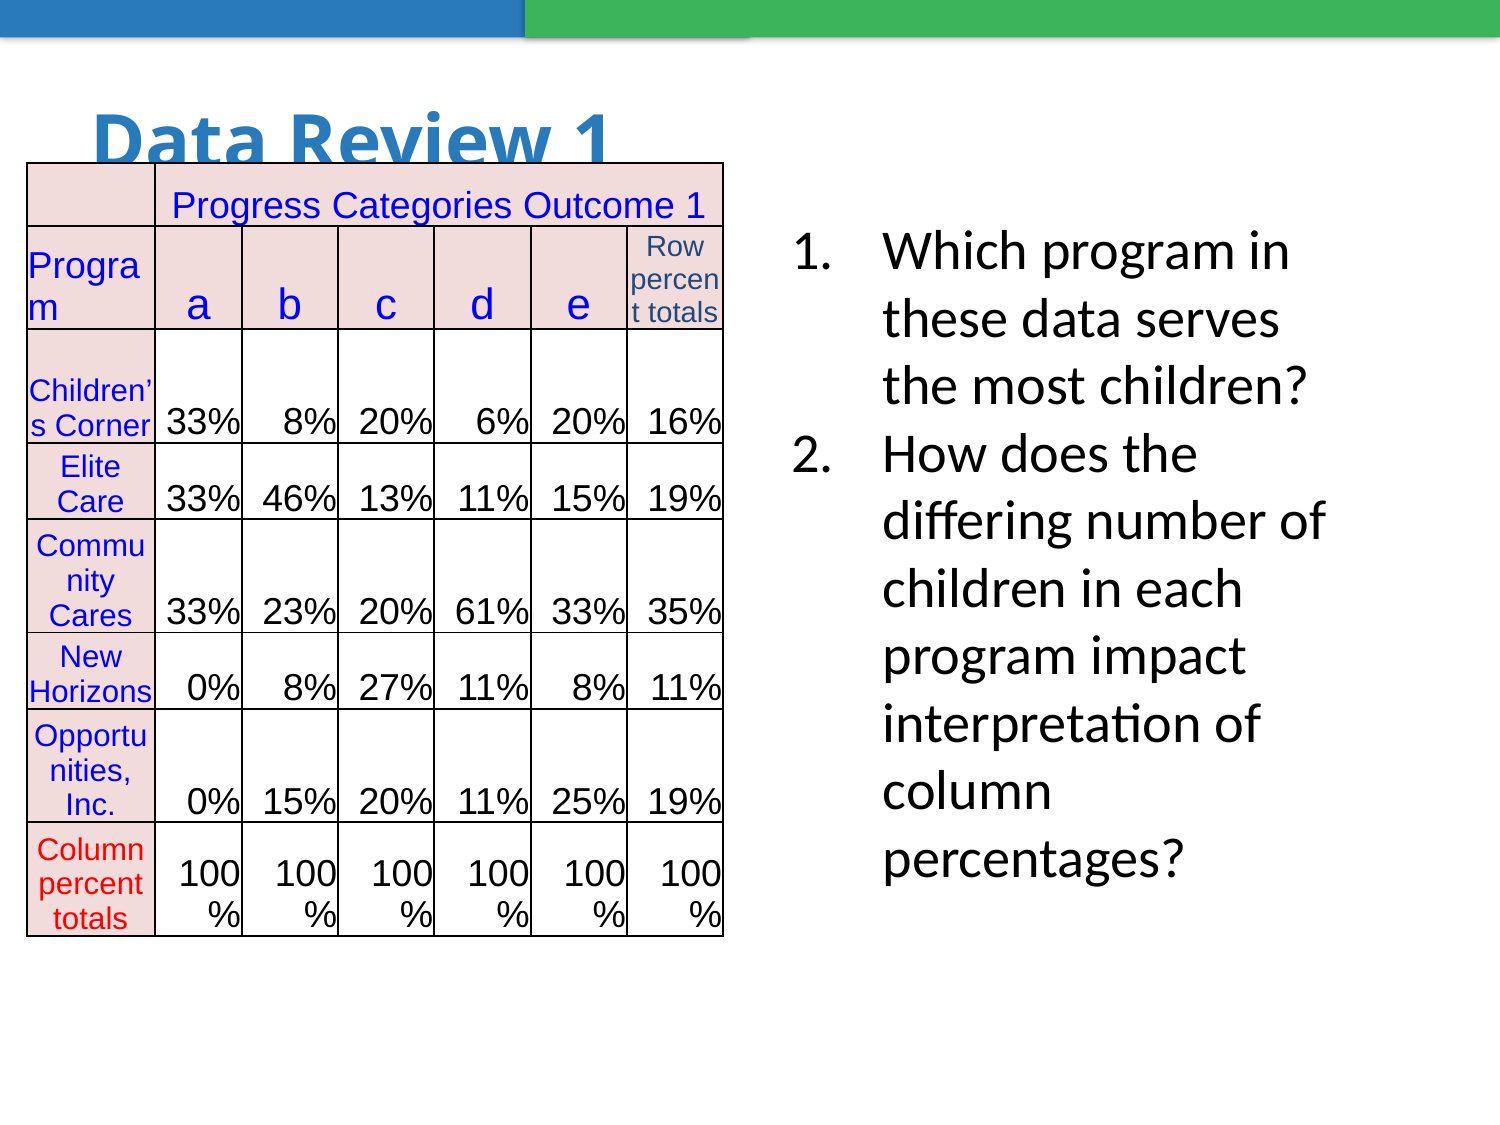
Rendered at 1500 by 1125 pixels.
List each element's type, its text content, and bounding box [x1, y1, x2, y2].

table_cell 0% [156, 633, 241, 708]
table_cell 100% [156, 823, 241, 935]
table_cell 13% [339, 444, 433, 518]
table_cell 15% [532, 444, 626, 518]
table_cell 100% [628, 823, 722, 935]
table_cell 33% [156, 444, 241, 518]
table_cell 33% [532, 520, 626, 632]
table_cell a [156, 227, 241, 328]
table_cell 16% [628, 330, 722, 442]
table_header Progress Categories Outcome 1 [156, 164, 722, 225]
table_cell 61% [435, 520, 530, 632]
table_cell Children’s Corner [28, 330, 154, 442]
table_cell e [532, 227, 626, 328]
title Data Review 1 [74, 44, 1426, 234]
table_cell 100% [339, 823, 433, 935]
table_cell 15% [243, 710, 337, 821]
table_cell b [243, 227, 337, 328]
table_cell 11% [435, 710, 530, 821]
table_cell Column percent totals [28, 823, 154, 935]
table_cell 20% [532, 330, 626, 442]
table_cell 11% [435, 444, 530, 518]
table_cell 33% [156, 520, 241, 632]
table_cell 11% [435, 633, 530, 708]
table_cell New Horizons [28, 633, 154, 708]
table_cell d [435, 227, 530, 328]
table_cell 100% [532, 823, 626, 935]
table_header [28, 164, 154, 225]
table_cell 23% [243, 520, 337, 632]
table_cell 11% [628, 633, 722, 708]
table_cell 35% [628, 520, 722, 632]
table_cell 20% [339, 710, 433, 821]
table_cell 0% [156, 710, 241, 821]
table_cell 20% [339, 520, 433, 632]
table_cell 8% [243, 330, 337, 442]
table_cell 46% [243, 444, 337, 518]
table_cell Program [28, 227, 154, 328]
table_cell Community Cares [28, 520, 154, 632]
table_cell Elite Care [28, 444, 154, 518]
table_cell 8% [532, 633, 626, 708]
table_cell Opportunities, Inc. [28, 710, 154, 821]
table_cell c [339, 227, 433, 328]
text_box Which program in these data serves the most children? How does the differing number of children in each program impact interpretation of column percentages? [776, 205, 1377, 930]
table_cell 100% [243, 823, 337, 935]
table_cell 25% [532, 710, 626, 821]
table_cell 8% [243, 633, 337, 708]
table_cell Row percent totals [628, 227, 722, 328]
table_cell 6% [435, 330, 530, 442]
table_cell 20% [339, 330, 433, 442]
table_cell 27% [339, 633, 433, 708]
table_cell 100% [435, 823, 530, 935]
table_cell 19% [628, 710, 722, 821]
table_cell 33% [156, 330, 241, 442]
table_cell 19% [628, 444, 722, 518]
